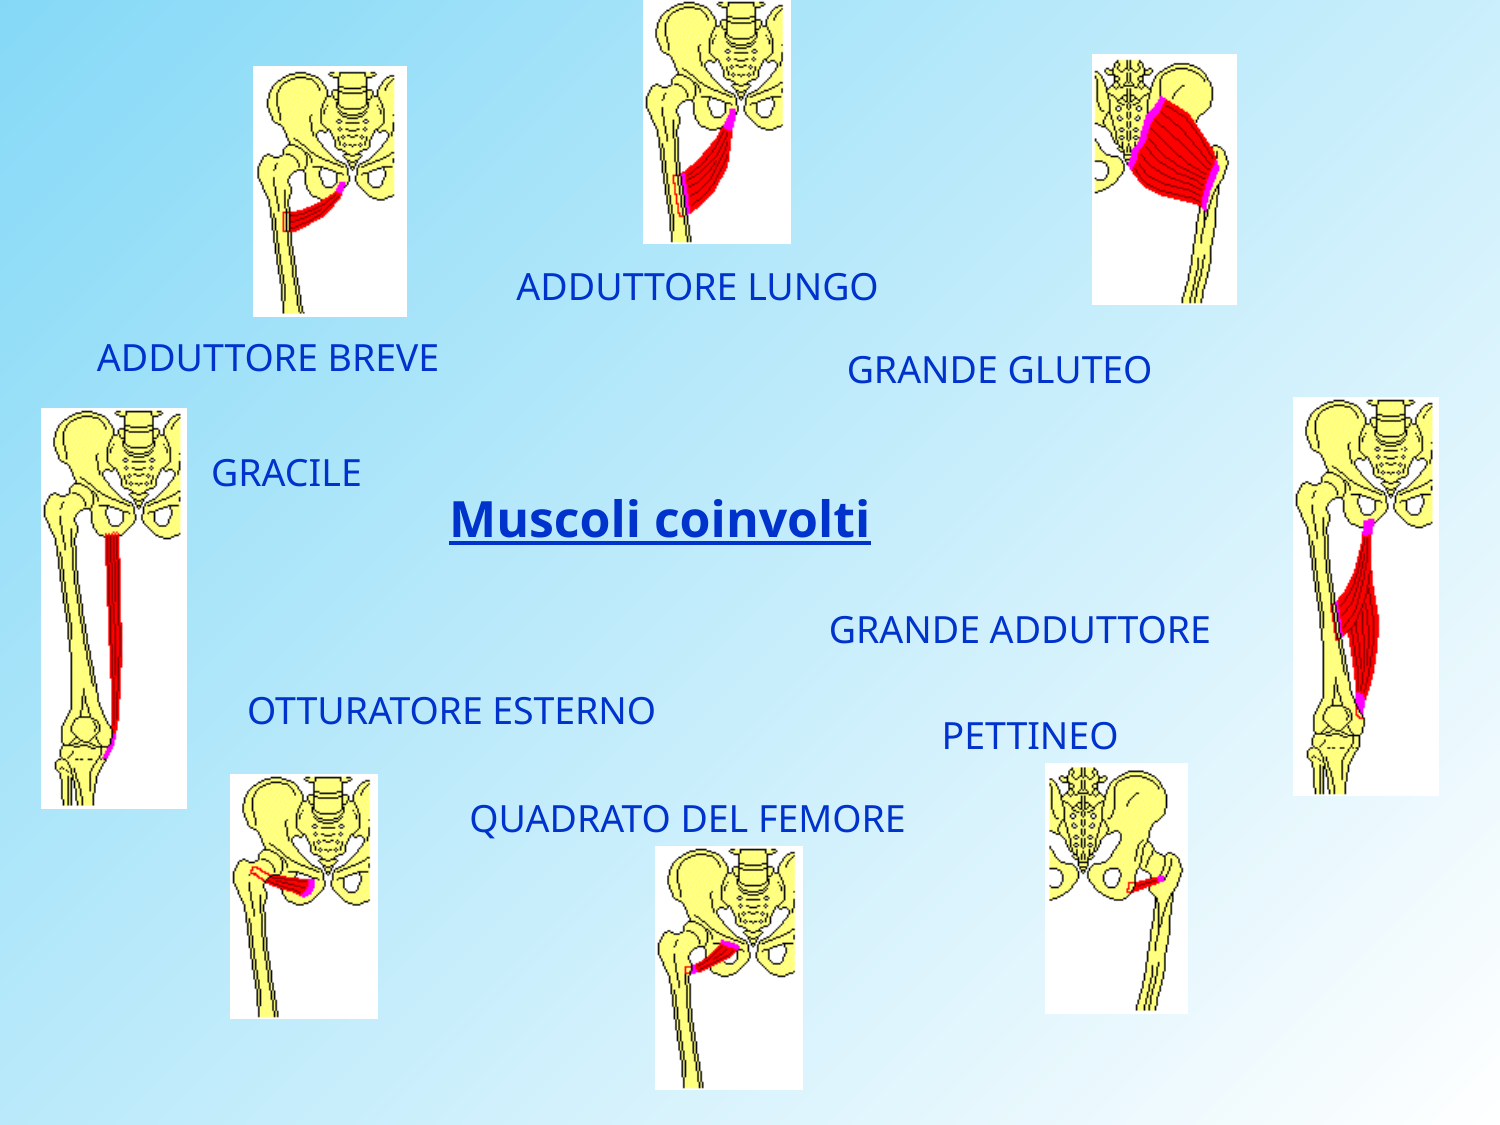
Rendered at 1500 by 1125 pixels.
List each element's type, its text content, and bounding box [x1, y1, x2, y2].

picture [40, 408, 187, 810]
picture [1293, 396, 1440, 796]
picture [643, 0, 791, 244]
text_box Muscoli coinvolti [432, 479, 995, 555]
text_box QUADRATO DEL FEMORE [452, 786, 1030, 848]
picture [1045, 763, 1188, 1014]
text_box GRANDE GLUTEO [830, 337, 1277, 399]
picture [229, 774, 378, 1019]
picture [253, 66, 408, 317]
text_box OTTURATORE ESTERNO [230, 679, 781, 740]
text_box PETTINEO [925, 704, 1243, 765]
picture [1092, 54, 1237, 305]
text_box GRACILE [194, 441, 486, 502]
picture [655, 845, 803, 1091]
text_box ADDUTTORE LUNGO [499, 255, 1004, 316]
text_box ADDUTTORE BREVE [80, 326, 564, 387]
text_box GRANDE ADDUTTORE [812, 597, 1288, 659]
